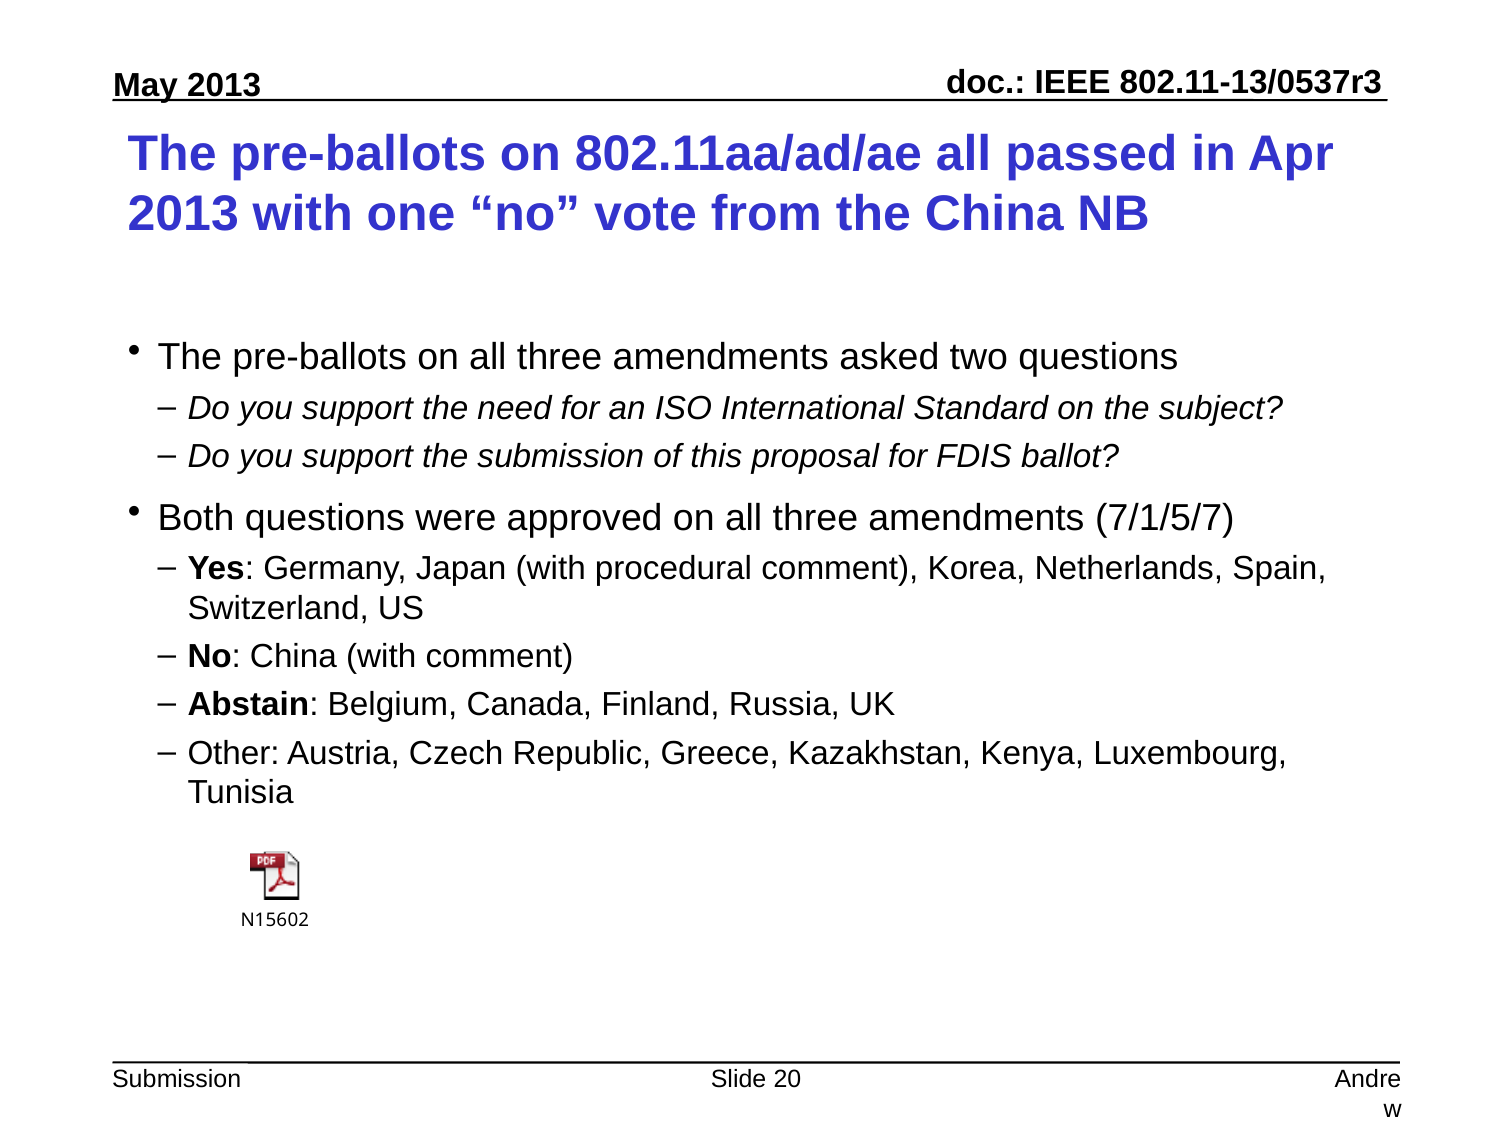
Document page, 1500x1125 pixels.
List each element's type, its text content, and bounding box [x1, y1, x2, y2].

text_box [199, 849, 351, 977]
list The pre-ballots on all three amendments asked two questions Do you support the need for an ISO International Standard on the subject? Do you support the submission of this proposal for FDIS ballot? Both questions were approved on all three amendments (7/1/5/7) Yes: Germany, Japan (with procedural comment), Korea, Netherlands, Spain, Switzerland, US No: China (with comment) Abstain: Belgium, Canada, Finland, Russia, UK Other: Austria, Czech Republic, Greece, Kazakhstan, Kenya, Luxembourg, Tunisia [112, 324, 1388, 1000]
footer Andrew Myles, Cisco [1320, 1061, 1402, 1093]
slide_number Slide 20 [709, 1061, 803, 1093]
title The pre-ballots on 802.11aa/ad/ae all passed in Apr 2013 with one “no” vote from the China NB [112, 112, 1388, 288]
